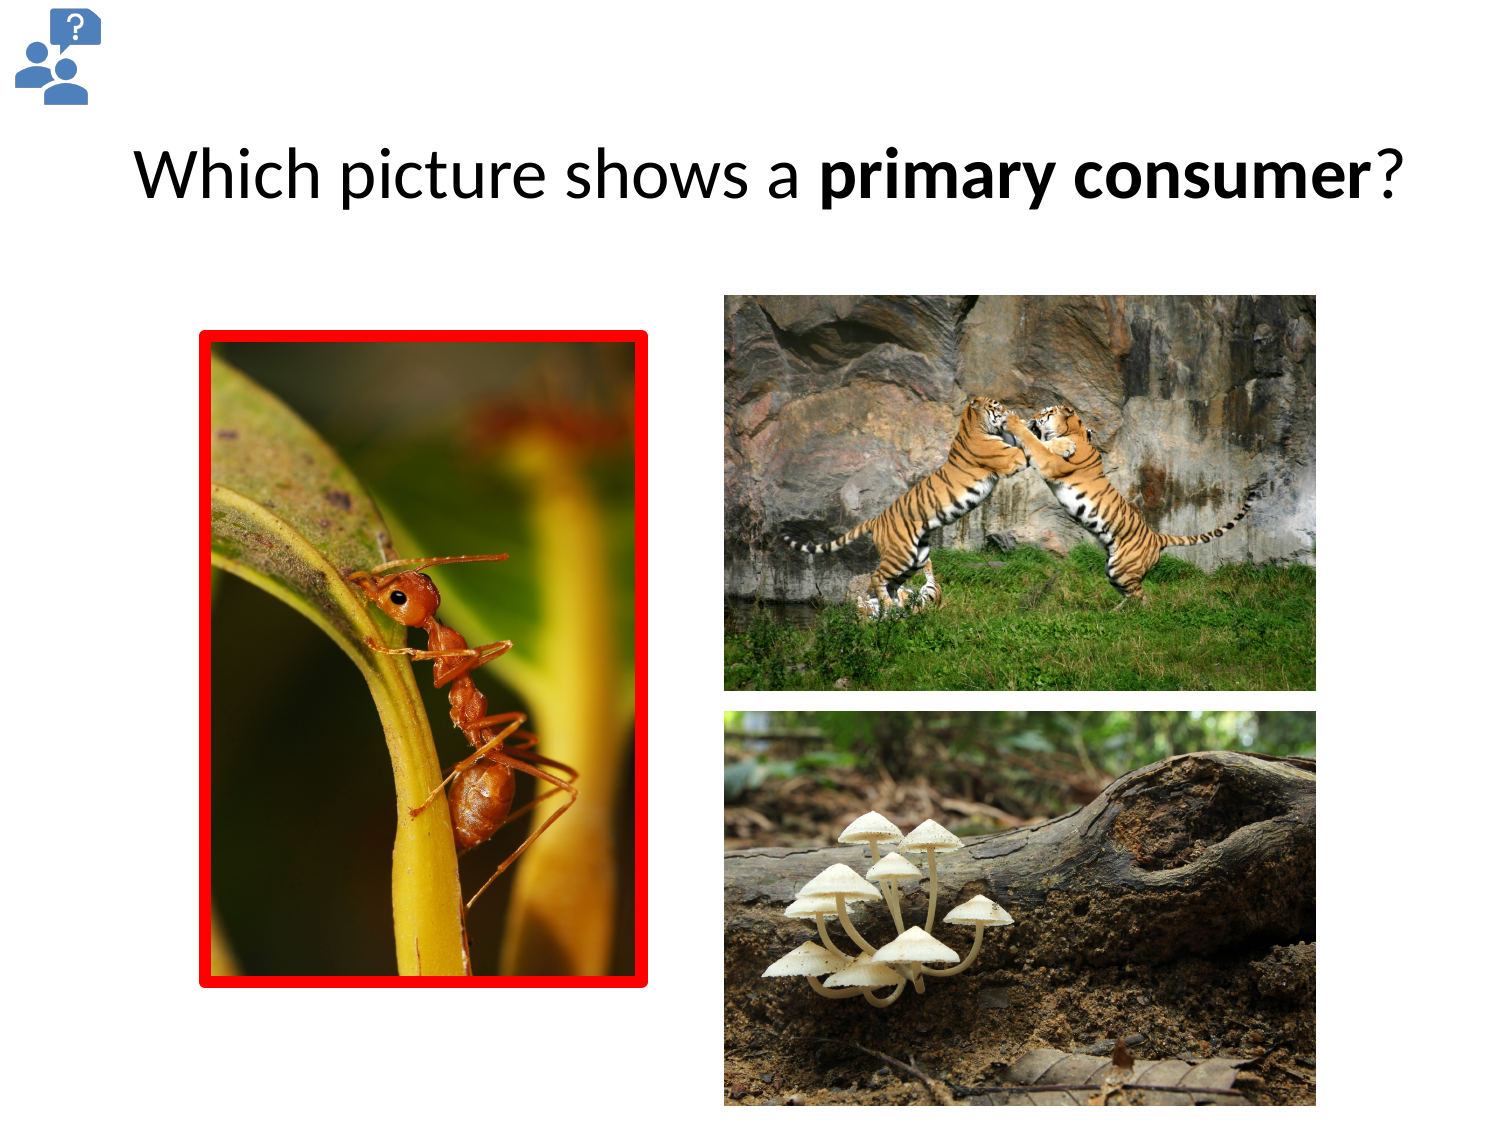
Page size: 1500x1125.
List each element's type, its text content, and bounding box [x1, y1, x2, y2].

picture [723, 295, 1317, 691]
text_box Which picture shows a primary consumer? [112, 66, 1445, 284]
picture [211, 341, 636, 976]
picture [723, 710, 1317, 1106]
text_box [0, 0, 116, 114]
